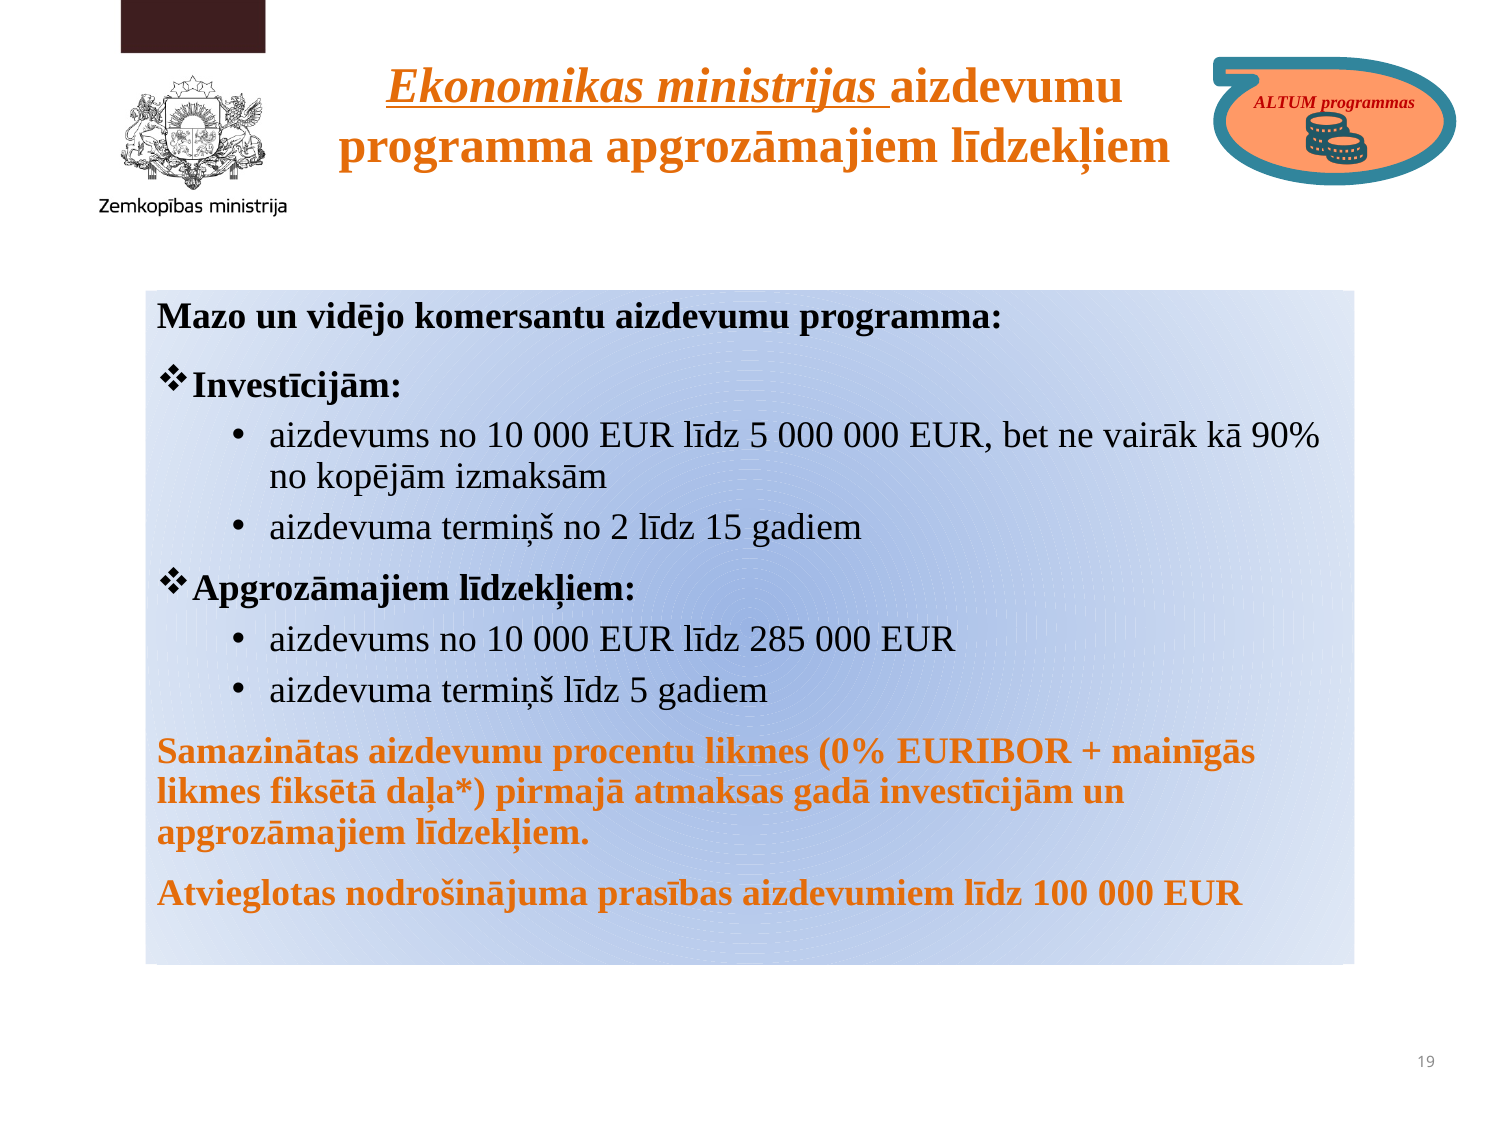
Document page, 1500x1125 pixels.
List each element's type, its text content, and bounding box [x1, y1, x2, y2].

text_box [1217, 91, 1299, 179]
picture [1300, 103, 1370, 173]
text_box [1370, 90, 1453, 179]
text_box [1217, 61, 1429, 85]
text_box ALTUM programmas [1233, 85, 1436, 132]
slide_number 19 [1400, 1037, 1450, 1088]
text_box Mazo un vidējo komersantu aizdevumu programma: Investīcijām: aizdevums no 10 000 EUR līdz 5 000 000 EUR, bet ne vairāk kā 90% no kopējām izmaksām aizdevuma termiņš no 2 līdz 15 gadiem Apgrozāmajiem līdzekļiem: aizdevums no 10 000 EUR līdz 285 000 EUR aizdevuma termiņš līdz 5 gadiem Samazinātas aizdevumu procentu likmes (0% EURIBOR + mainīgās likmes fiksētā daļa*) pirmajā atmaksas gadā investīcijām un apgrozāmajiem līdzekļiem. Atvieglotas nodrošinājuma prasības aizdevumiem līdz 100 000 EUR [145, 290, 1355, 965]
title Ekonomikas ministrijas aizdevumu programma apgrozāmajiem līdzekļiem [320, 45, 1190, 173]
picture [48, 0, 338, 321]
